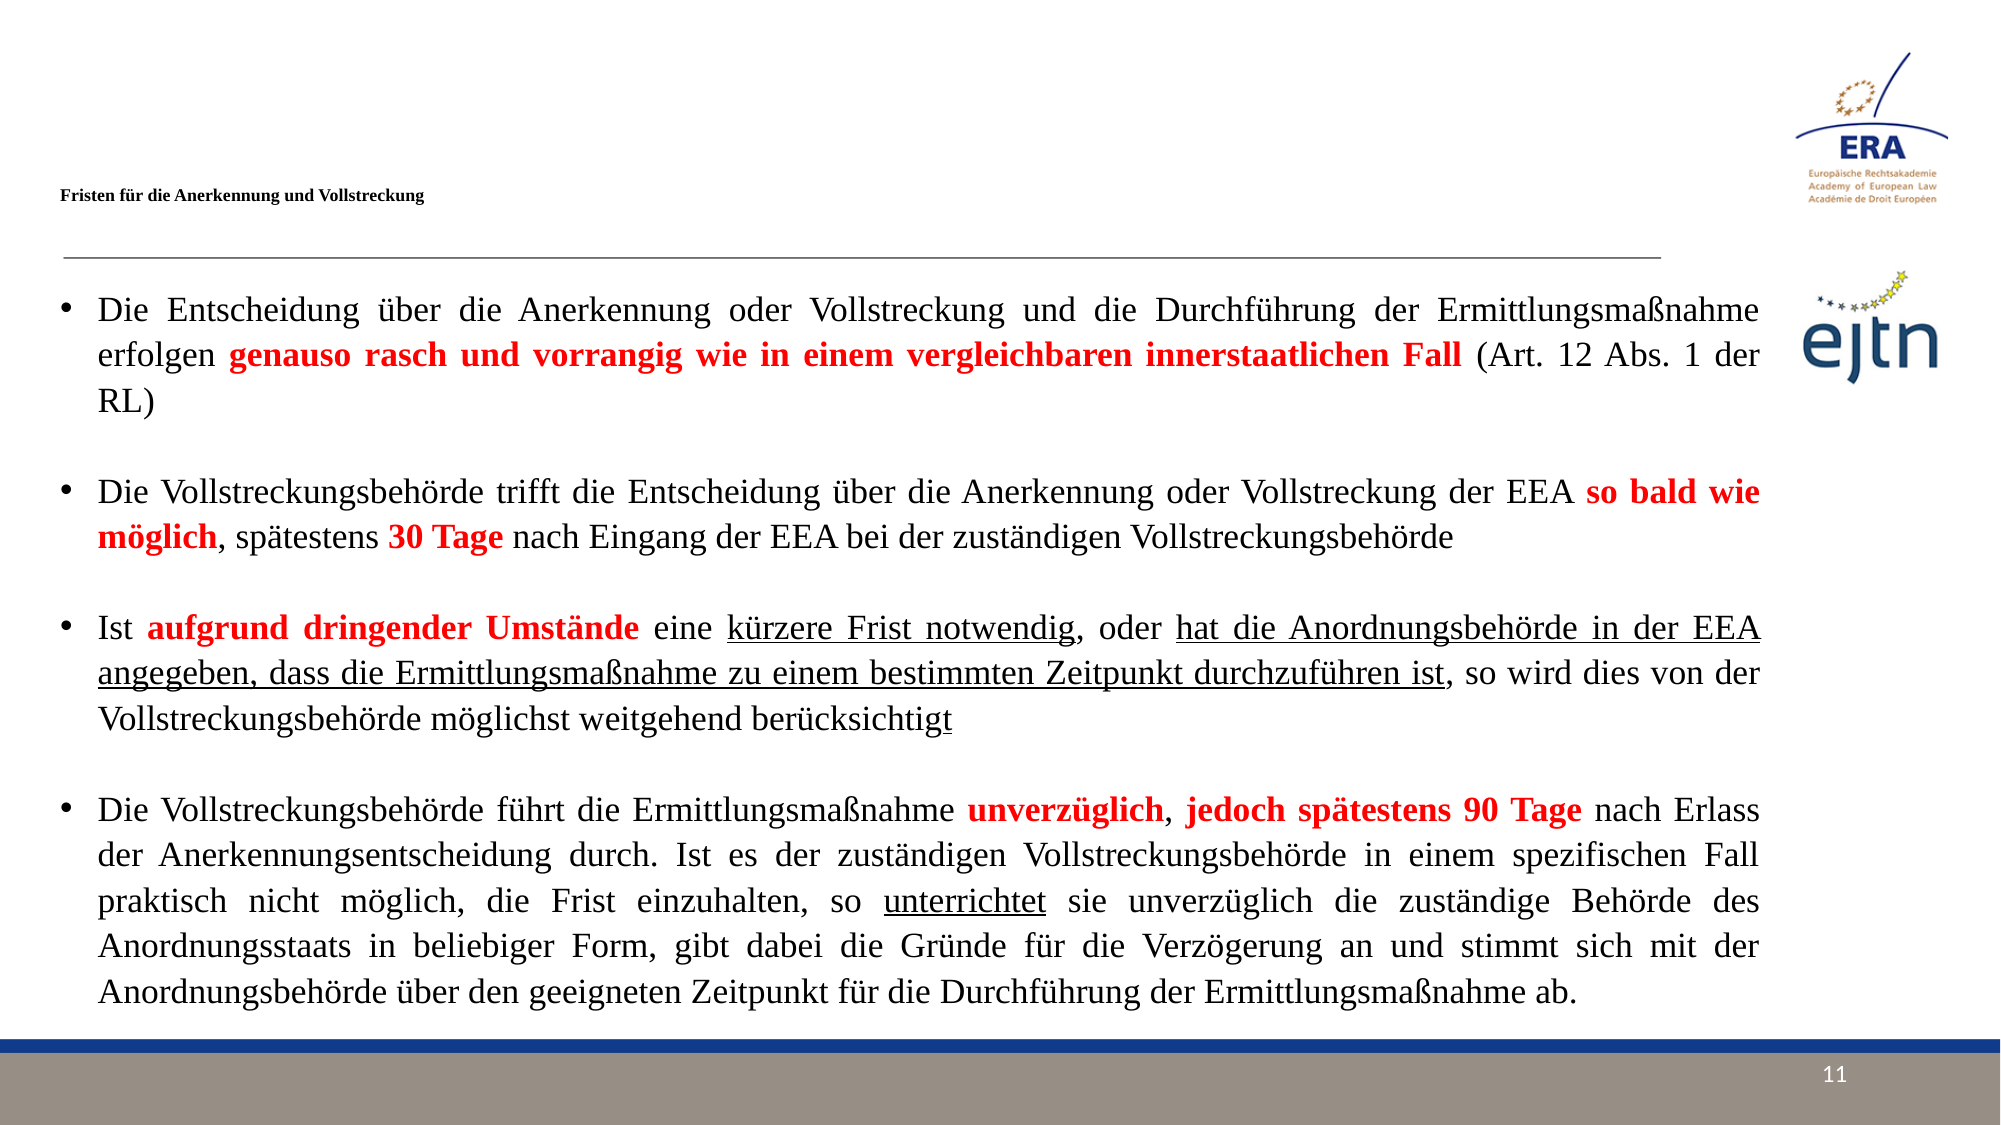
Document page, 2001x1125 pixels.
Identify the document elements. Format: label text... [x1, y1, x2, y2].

title Fristen für die Anerkennung und Vollstreckung [45, 138, 1835, 257]
slide_number 11 [1412, 1042, 1863, 1103]
picture [0, 0, 2001, 1125]
list Die Entscheidung über die Anerkennung oder Vollstreckung und die Durchführung der Ermittlungsmaßnahme erfolgen genauso rasch und vorrangig wie in einem vergleichbaren innerstaatlichen Fall (Art. 12 Abs. 1 der RL) Die Vollstreckungsbehörde trifft die Entscheidung über die Anerkennung oder Vollstreckung der EEA so bald wie möglich, spätestens 30 Tage nach Eingang der EEA bei der zuständigen Vollstreckungsbehörde Ist aufgrund dringender Umstände eine kürzere Frist notwendig, oder hat die Anordnungsbehörde in der EEA angegeben, dass die Ermittlungsmaßnahme zu einem bestimmten Zeitpunkt durchzuführen ist, so wird dies von der Vollstreckungsbehörde möglichst weitgehend berücksichtigt Die Vollstreckungsbehörde führt die Ermittlungsmaßnahme unverzüglich, jedoch spätestens 90 Tage nach Erlass der Anerkennungsentscheidung durch. Ist es der zuständigen Vollstreckungsbehörde in einem spezifischen Fall praktisch nicht möglich, die Frist einzuhalten, so unterrichtet sie unverzüglich die zuständige Behörde des Anordnungsstaats in beliebiger Form, gibt dabei die Gründe für die Verzögerung an und stimmt sich mit der Anordnungsbehörde über den geeigneten Zeitpunkt für die Durchführung der Ermittlungsmaßnahme ab. [45, 230, 1776, 1103]
